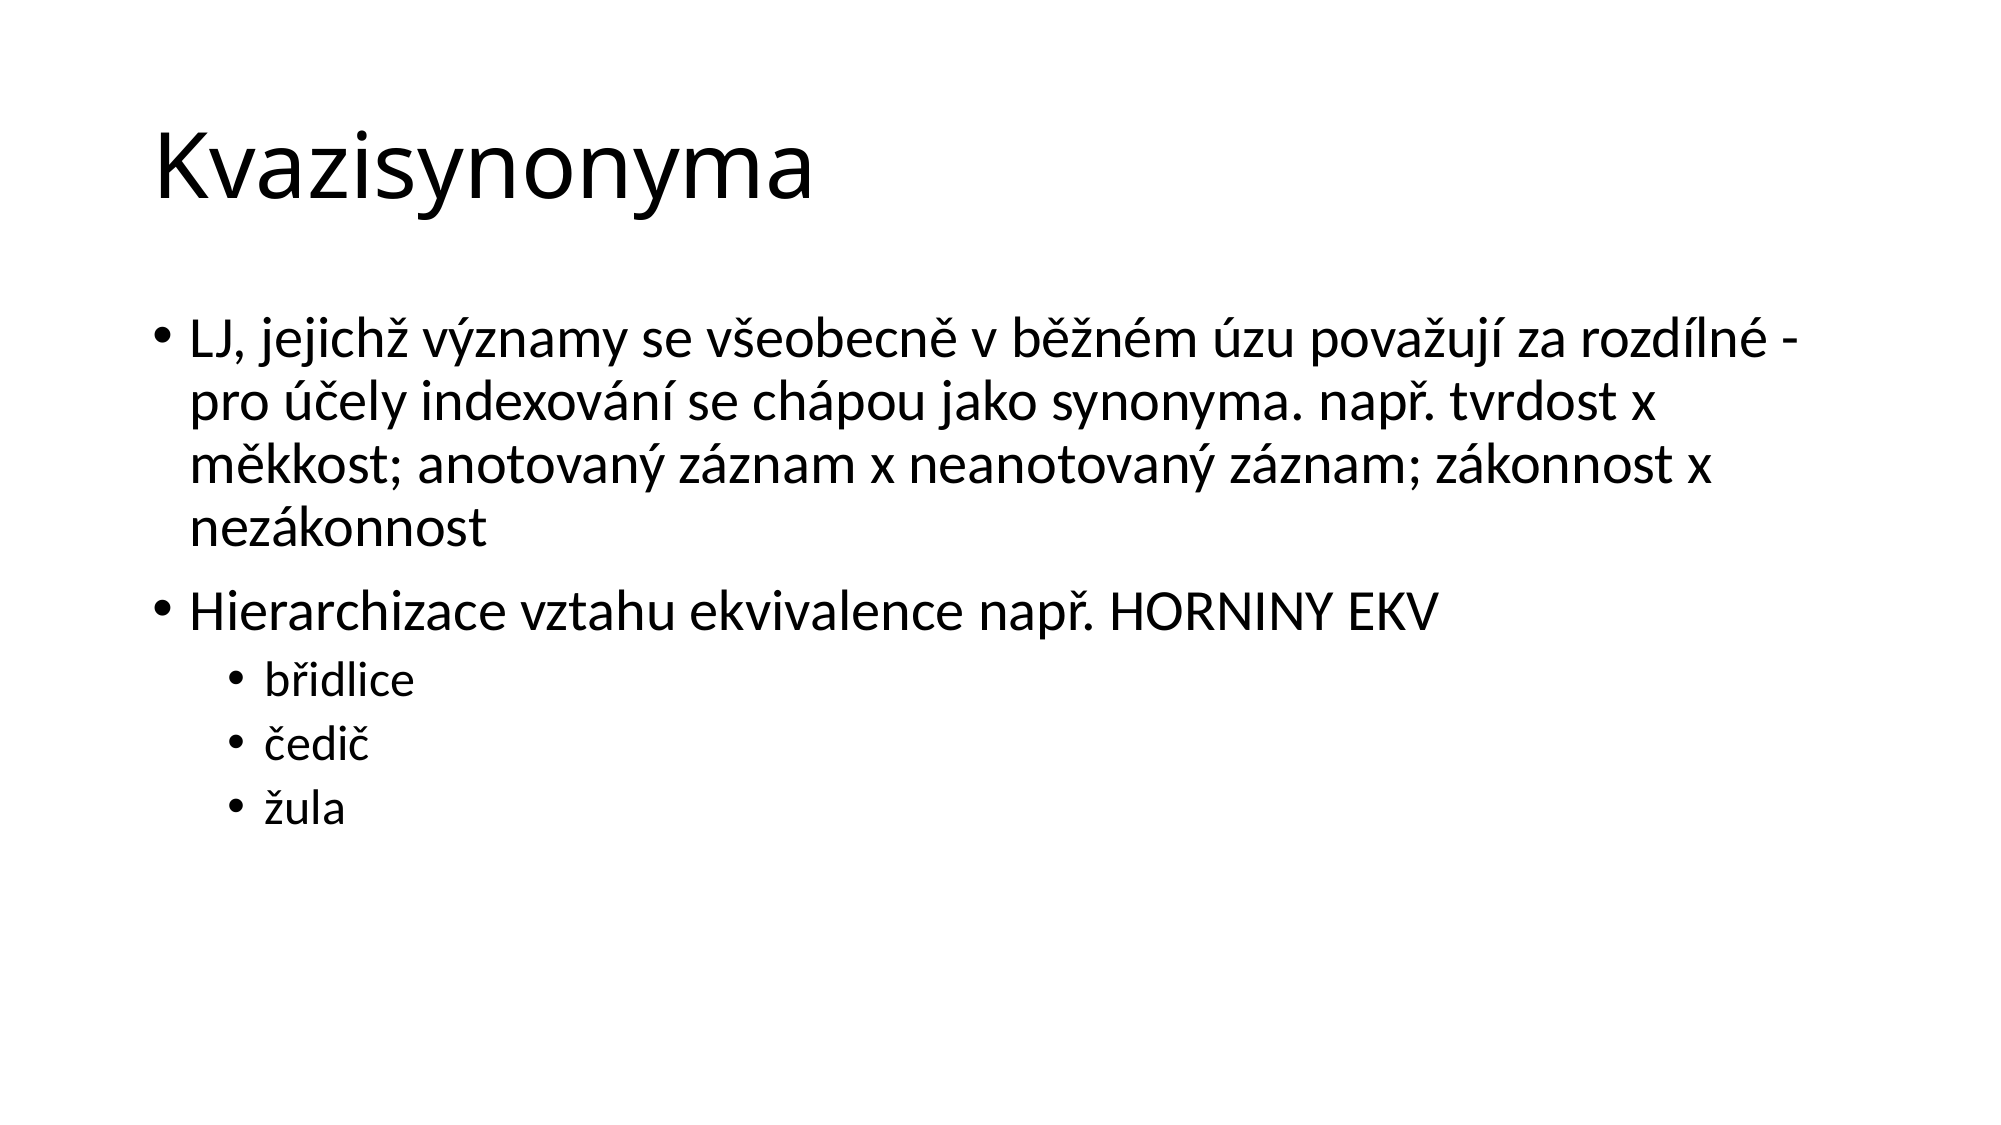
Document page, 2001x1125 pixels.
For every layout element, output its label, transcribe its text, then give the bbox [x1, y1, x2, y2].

title Kvazisynonyma [137, 59, 1863, 278]
list LJ, jejichž významy se všeobecně v běžném úzu považují za rozdílné - pro účely indexování se chápou jako synonyma. např. tvrdost x měkkost; anotovaný záznam x neanotovaný záznam; zákonnost x nezákonnost Hierarchizace vztahu ekvivalence např. HORNINY EKV břidlice čedič žula [137, 299, 1863, 1014]
